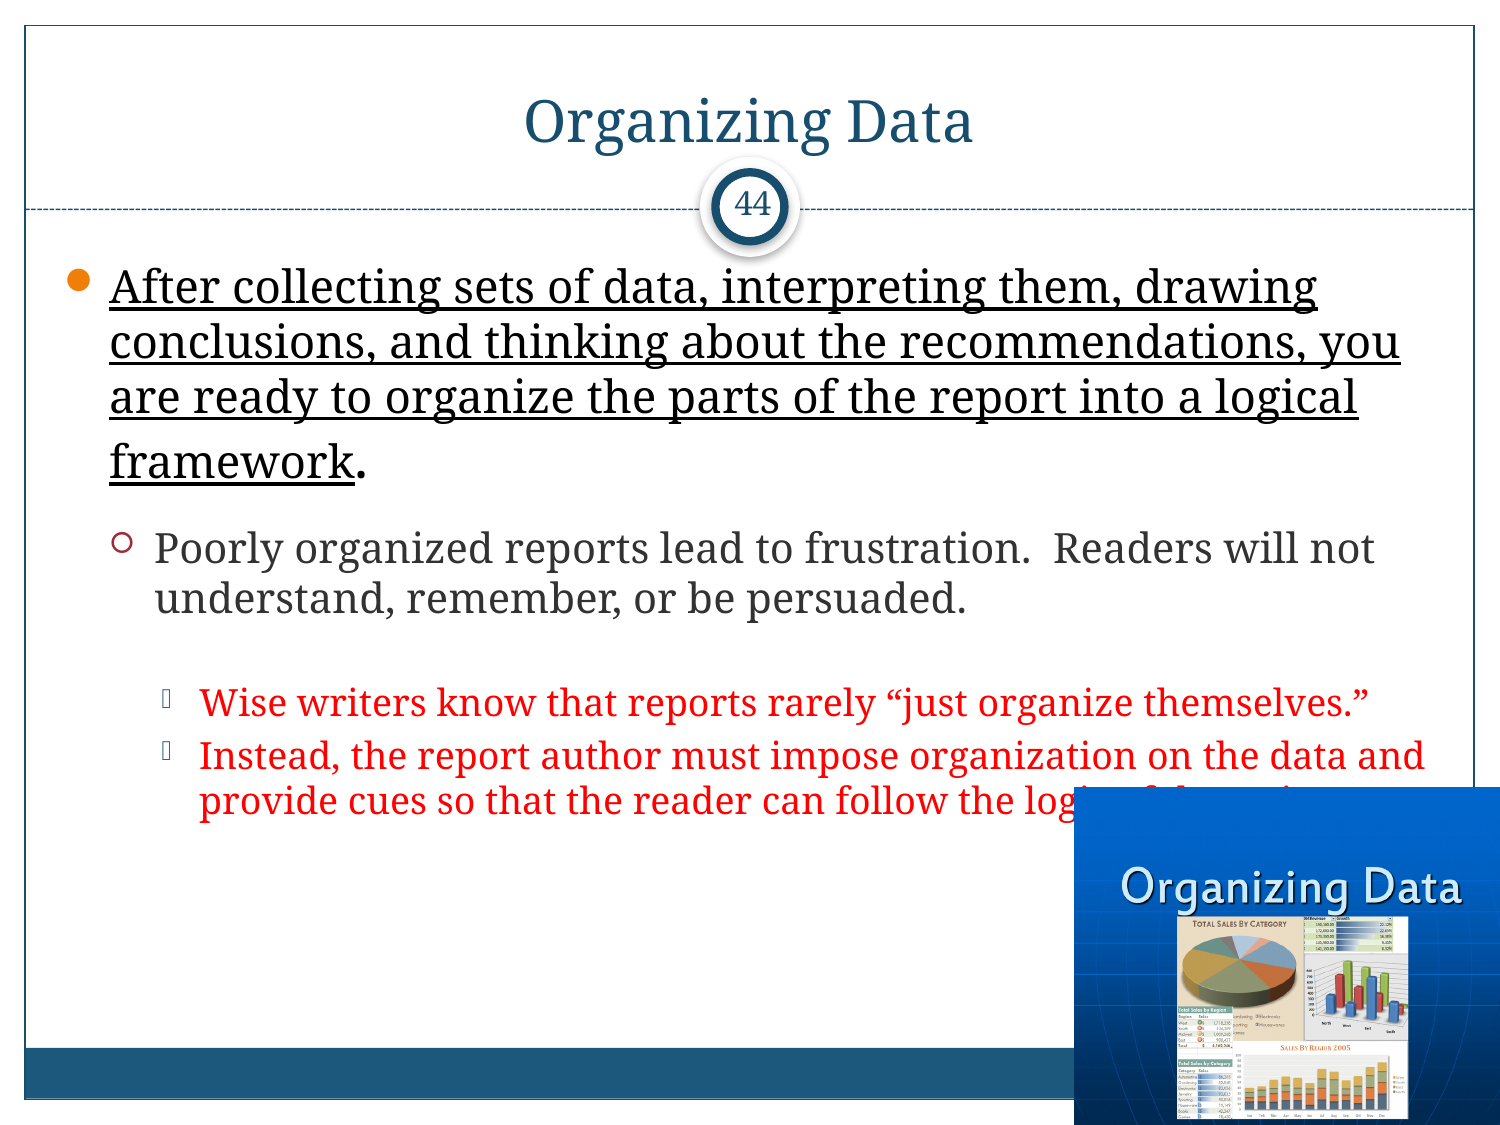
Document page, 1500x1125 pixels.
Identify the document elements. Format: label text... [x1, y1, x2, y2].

slide_number 44 [715, 168, 791, 241]
picture [1074, 787, 1500, 1125]
title Organizing Data [49, 37, 1450, 162]
list After collecting sets of data, interpreting them, drawing conclusions, and thinking about the recommendations, you are ready to organize the parts of the report into a logical framework. Poorly organized reports lead to frustration. Readers will not understand, remember, or be persuaded. Wise writers know that reports rarely “just organize themselves.” Instead, the report author must impose organization on the data and provide cues so that the reader can follow the logic of the writer. [49, 250, 1445, 1001]
